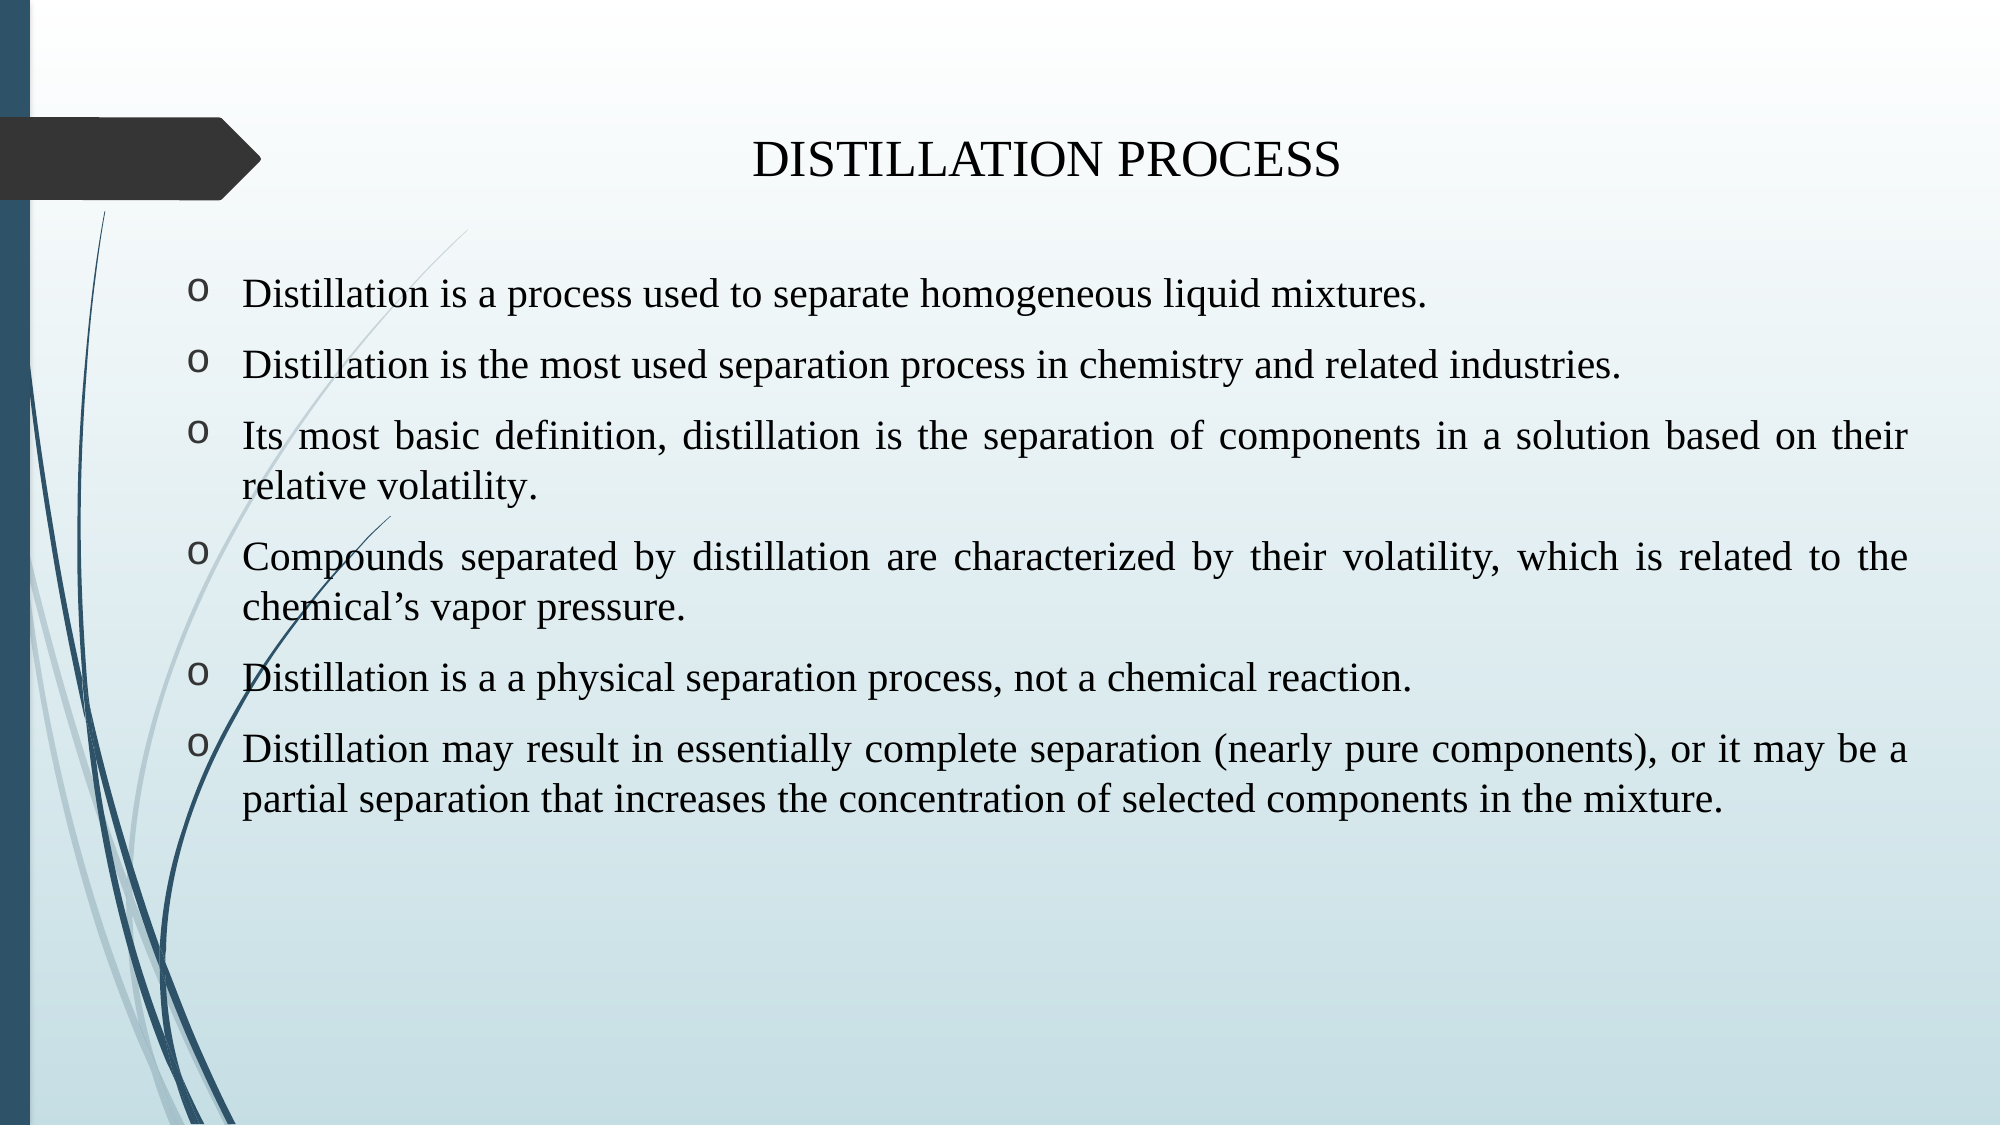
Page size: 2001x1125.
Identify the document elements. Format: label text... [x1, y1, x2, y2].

list Distillation is a process used to separate homogeneous liquid mixtures. Distillation is the most used separation process in chemistry and related industries. Its most basic definition, distillation is the separation of components in a solution based on their relative volatility. Compounds separated by distillation are characterized by their volatility, which is related to the chemical’s vapor pressure. Distillation is a a physical separation process, not a chemical reaction. Distillation may result in essentially complete separation (nearly pure components), or it may be a partial separation that increases the concentration of selected components in the mixture. [170, 258, 1925, 988]
title DISTILLATION PROCESS [316, 116, 1779, 196]
